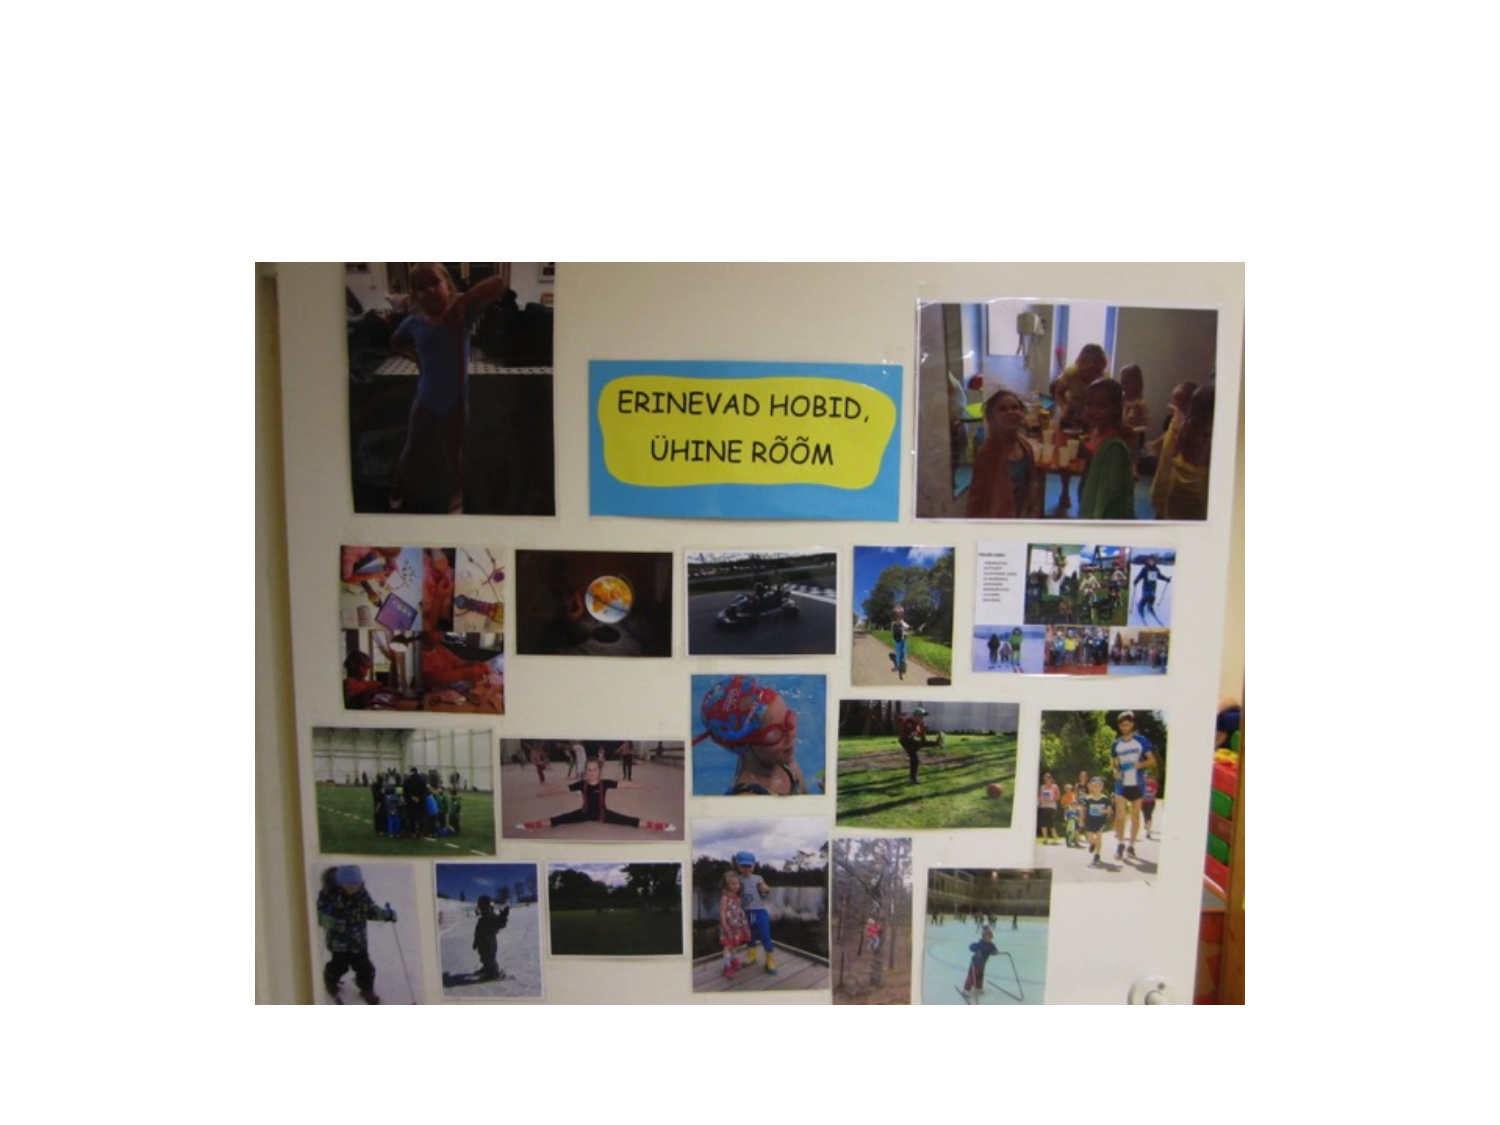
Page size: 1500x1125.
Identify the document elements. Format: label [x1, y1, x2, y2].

list [74, 262, 1426, 1006]
